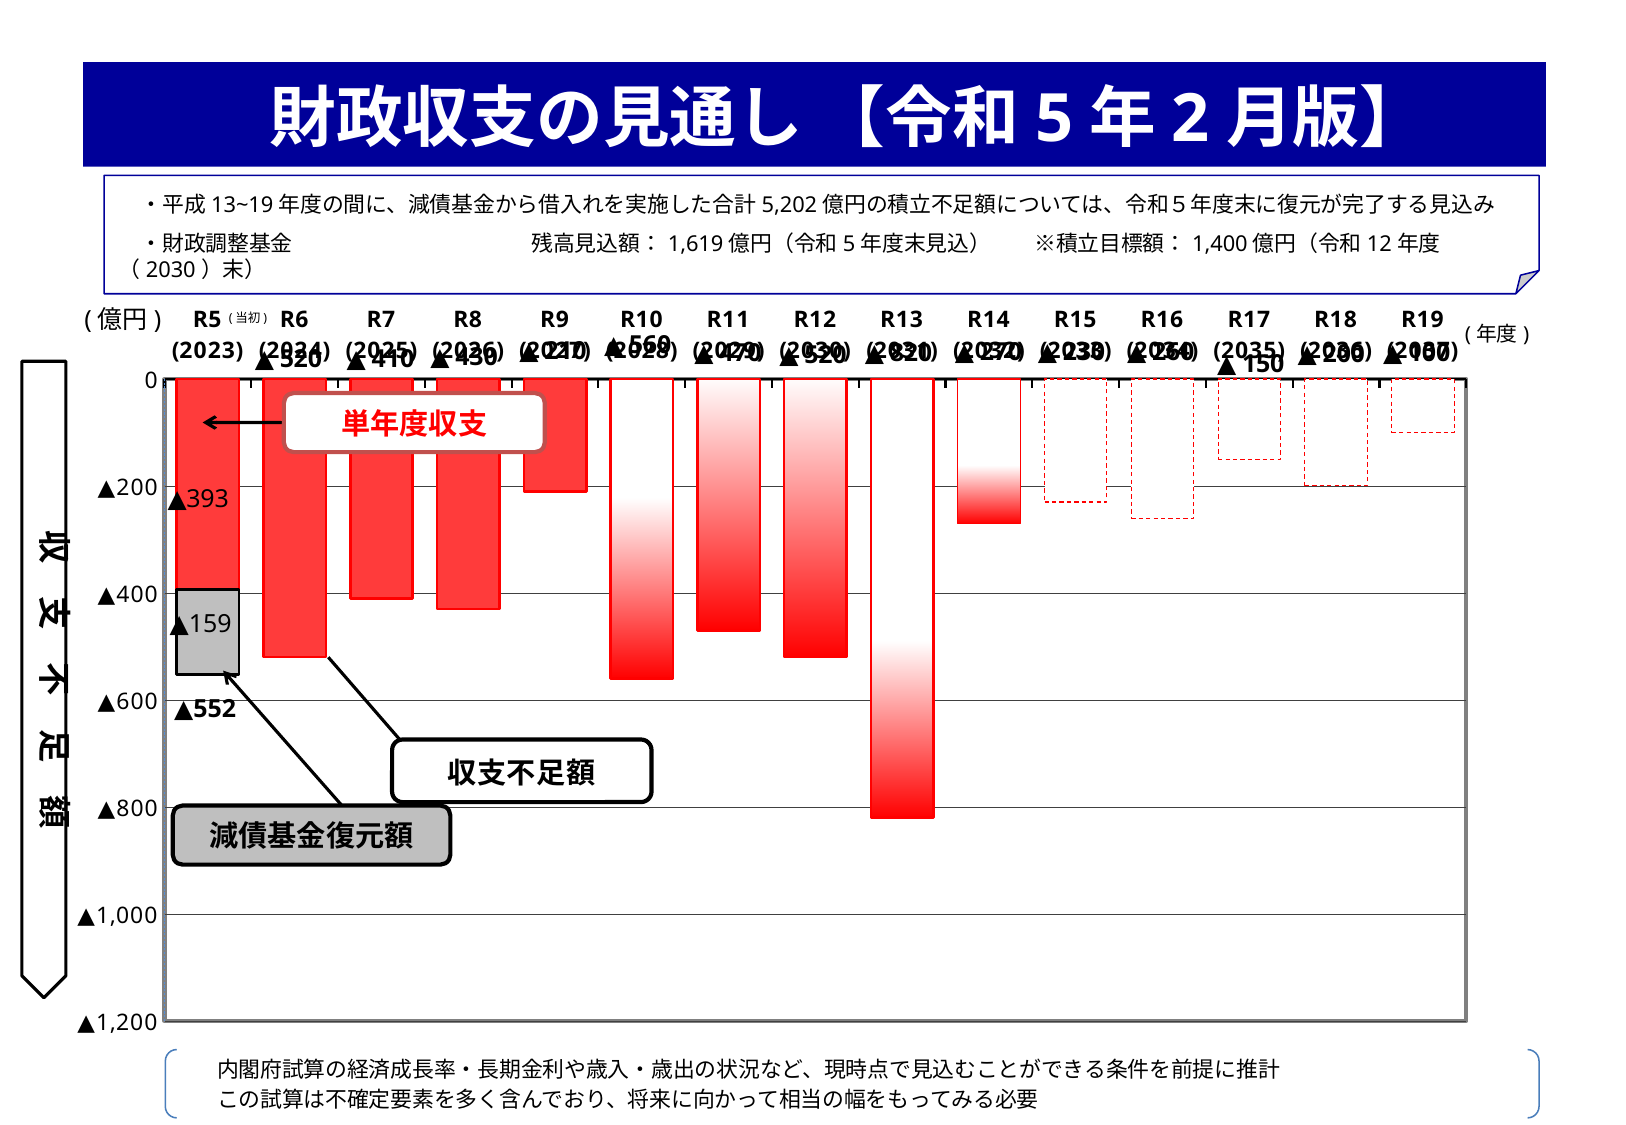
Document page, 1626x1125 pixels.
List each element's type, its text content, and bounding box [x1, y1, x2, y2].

text_box (億円) [58, 295, 188, 301]
text_box [21, 361, 52, 998]
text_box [222, 670, 344, 808]
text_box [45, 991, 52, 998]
text_box 収 支 不 足 額 [12, 361, 43, 998]
title 財政収支の見通し 【令和5年2月版】 [83, 62, 1546, 167]
text_box ・平成13~19年度の間に、減債基金から借入れを実施した合計5,202億円の積立不足額については、令和５年度末に復元が完了する見込み ・財政調整基金 残高見込額：1,619億円（令和5年度末見込） ※積立目標額：1,400億円（令和12年度（2030）末） [102, 173, 1542, 296]
chart [58, 302, 1559, 1125]
